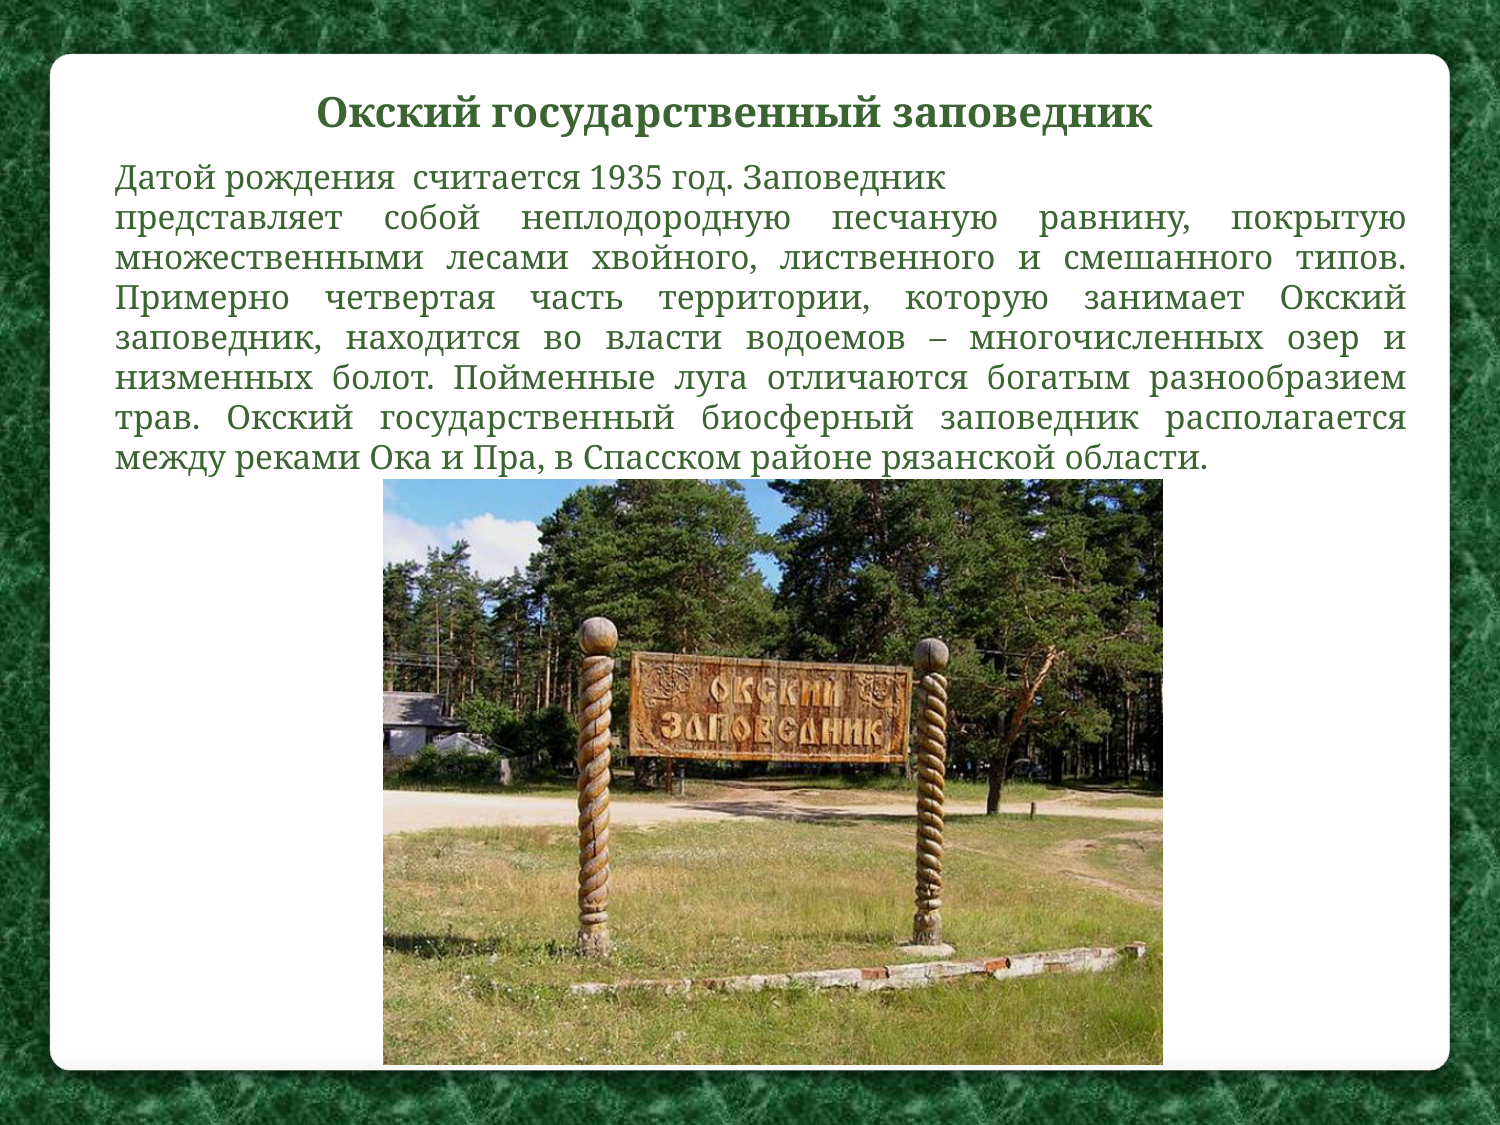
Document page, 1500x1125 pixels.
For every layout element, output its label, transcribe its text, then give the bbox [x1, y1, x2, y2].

picture [0, 0, 1500, 1125]
text_box Окский государственный заповедник [301, 78, 1247, 143]
text_box Датой рождения считается 1935 год. Заповедник представляет собой неплодородную песчаную равнину, покрытую множественными лесами хвойного, лиственного и смешанного типов. Примерно четвертая часть территории, которую занимает Окский заповедник, находится во власти водоемов – многочисленных озер и низменных болот. Пойменные луга отличаются богатым разнообразием трав. Окский государственный биосферный заповедник располагается между реками Ока и Пра, в Спасском районе рязанской области. [100, 148, 1424, 563]
